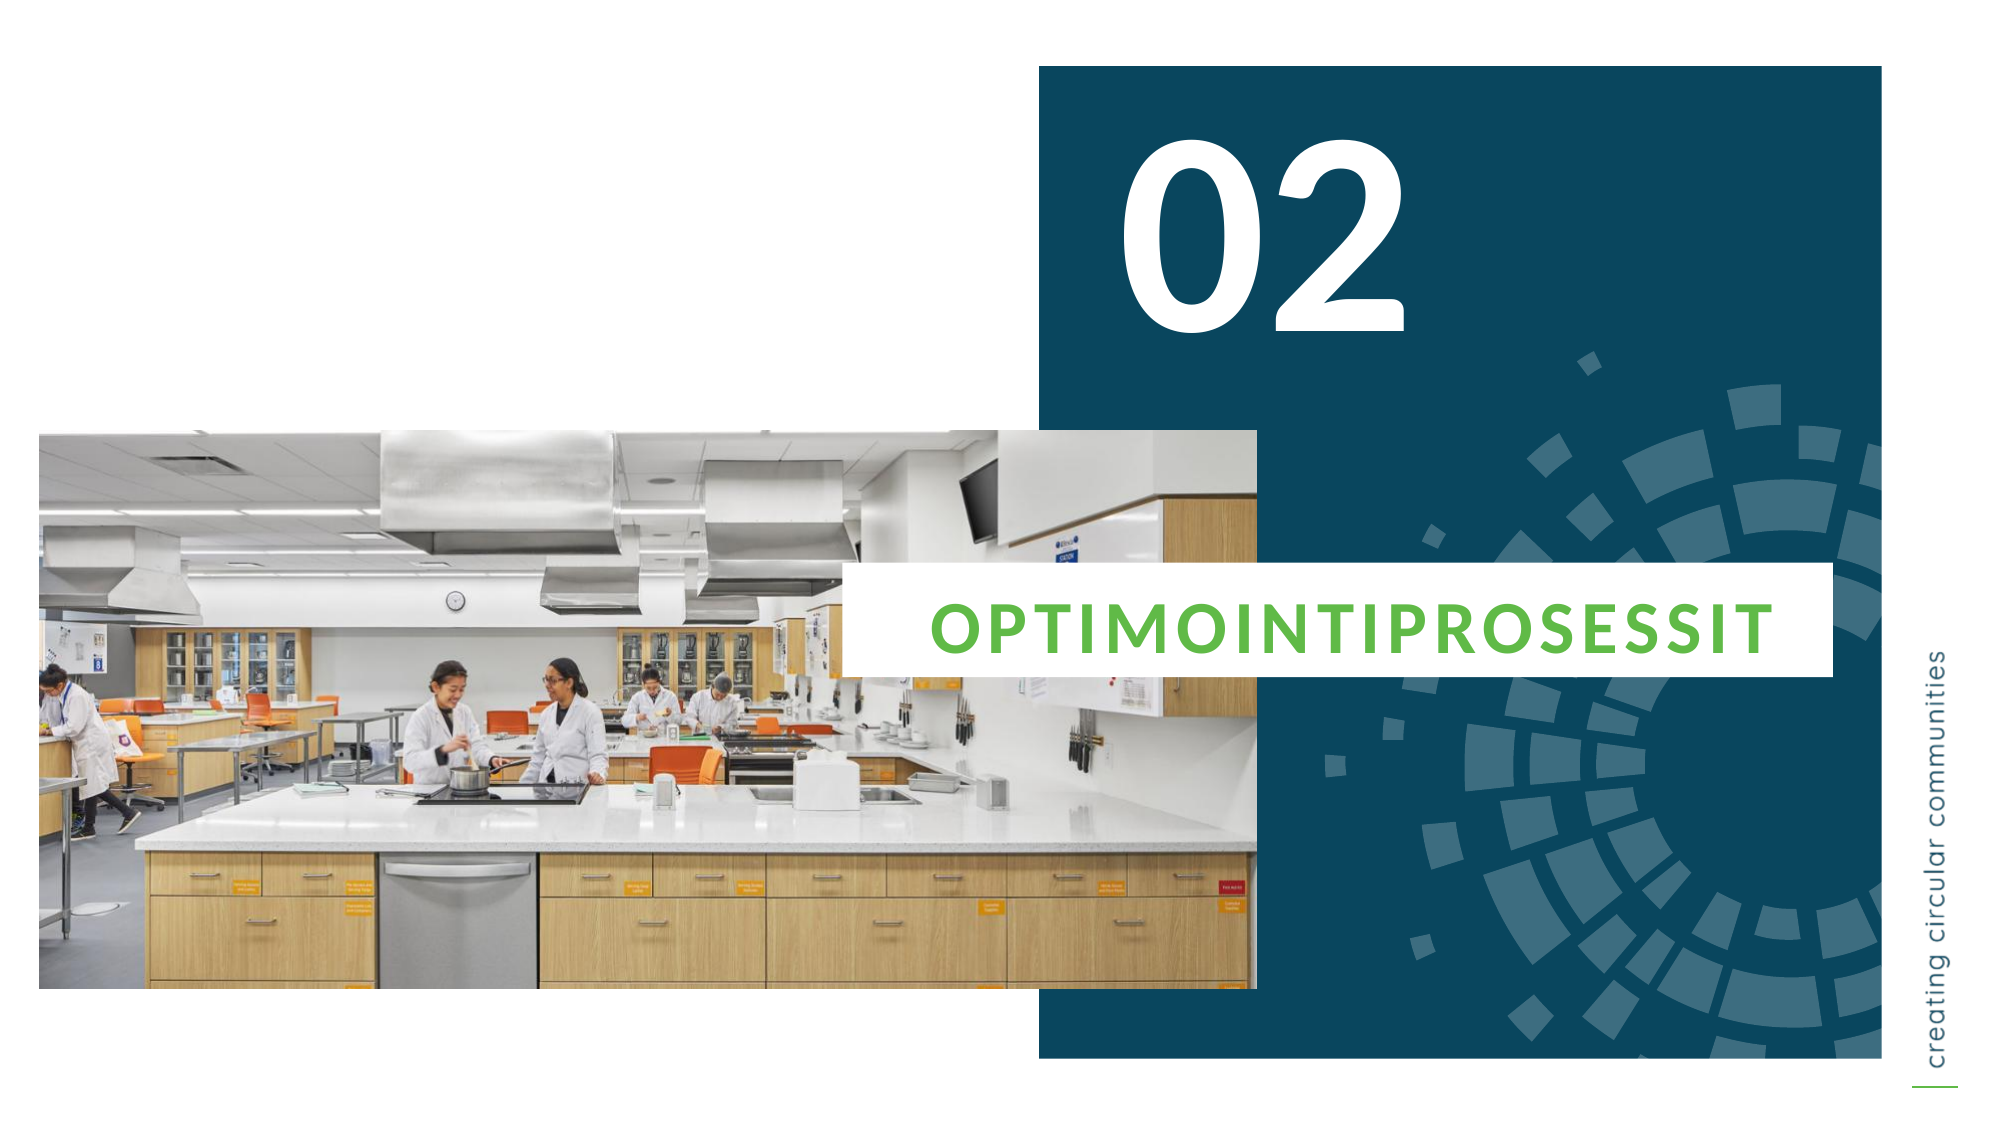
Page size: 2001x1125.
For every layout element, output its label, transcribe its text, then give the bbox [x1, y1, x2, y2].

list 02 [1104, 72, 1444, 168]
text_box [1257, 561, 1834, 678]
picture [1919, 637, 1955, 1075]
picture [39, 430, 1257, 989]
text_box OPTIMOINTIPROSESSIT [1257, 571, 1789, 676]
